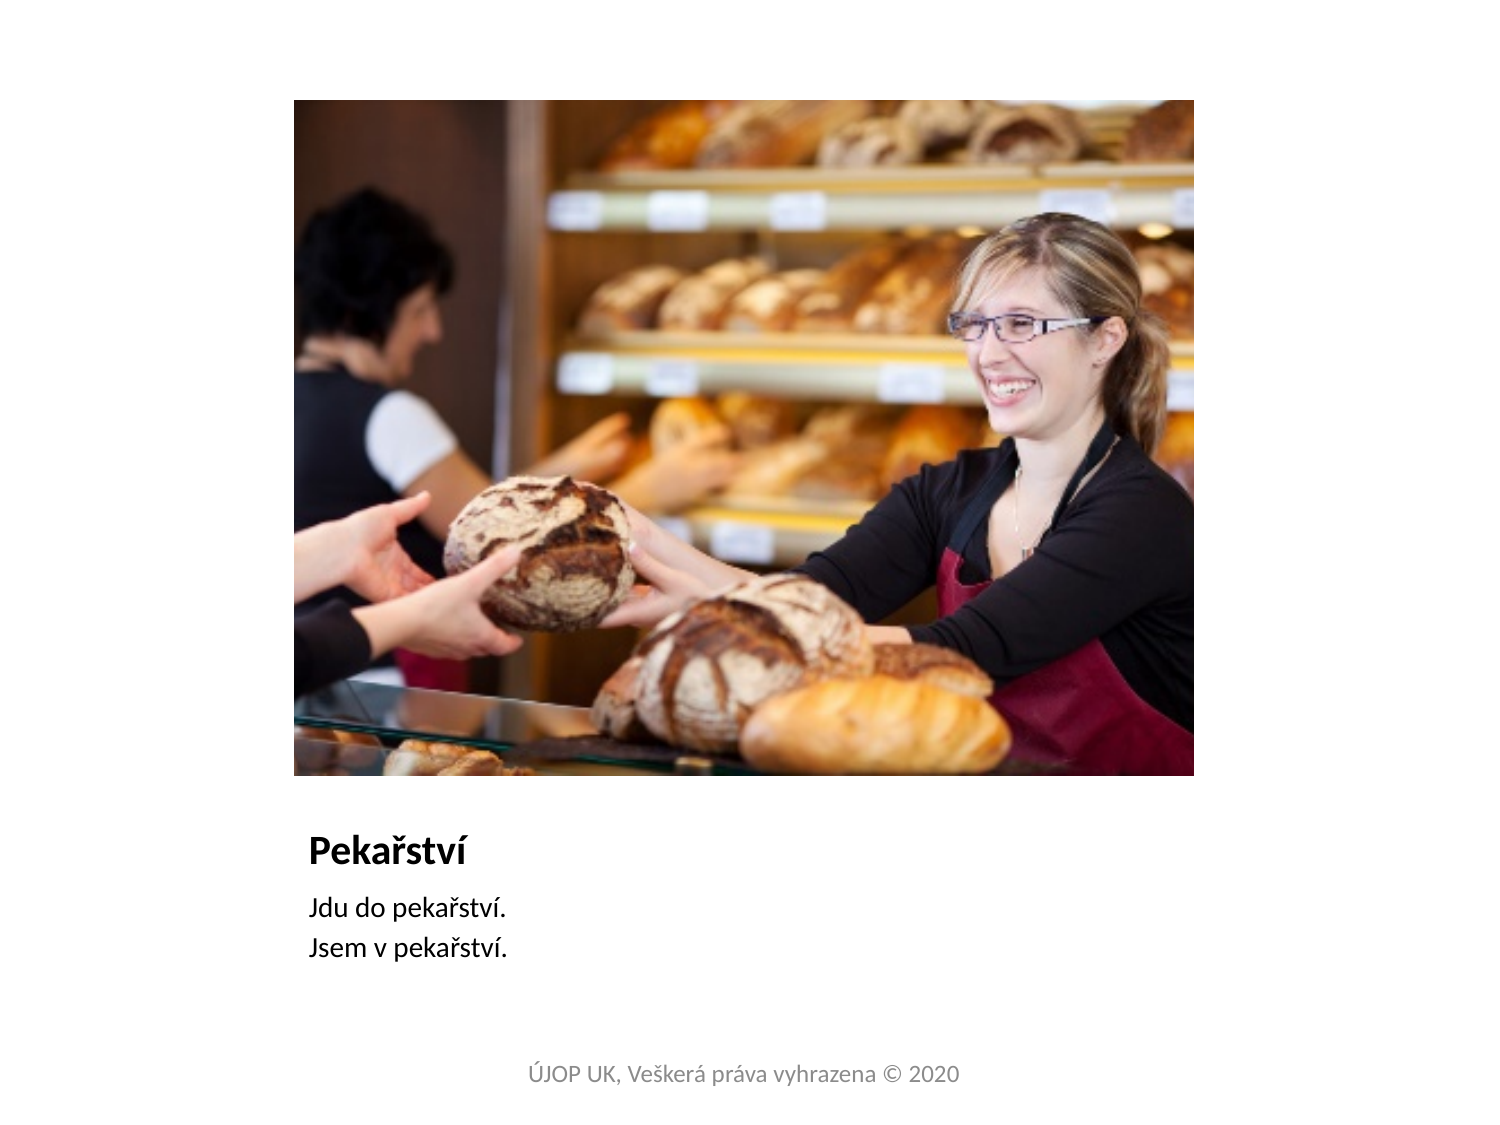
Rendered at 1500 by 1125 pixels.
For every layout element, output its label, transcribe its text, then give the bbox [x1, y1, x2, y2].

footer ÚJOP UK, Veškerá práva vyhrazena © 2020 [512, 1042, 988, 1103]
title Pekařství [294, 787, 1194, 880]
picture [293, 100, 1195, 776]
list Jdu do pekařství. Jsem v pekařství. [294, 880, 1194, 1013]
